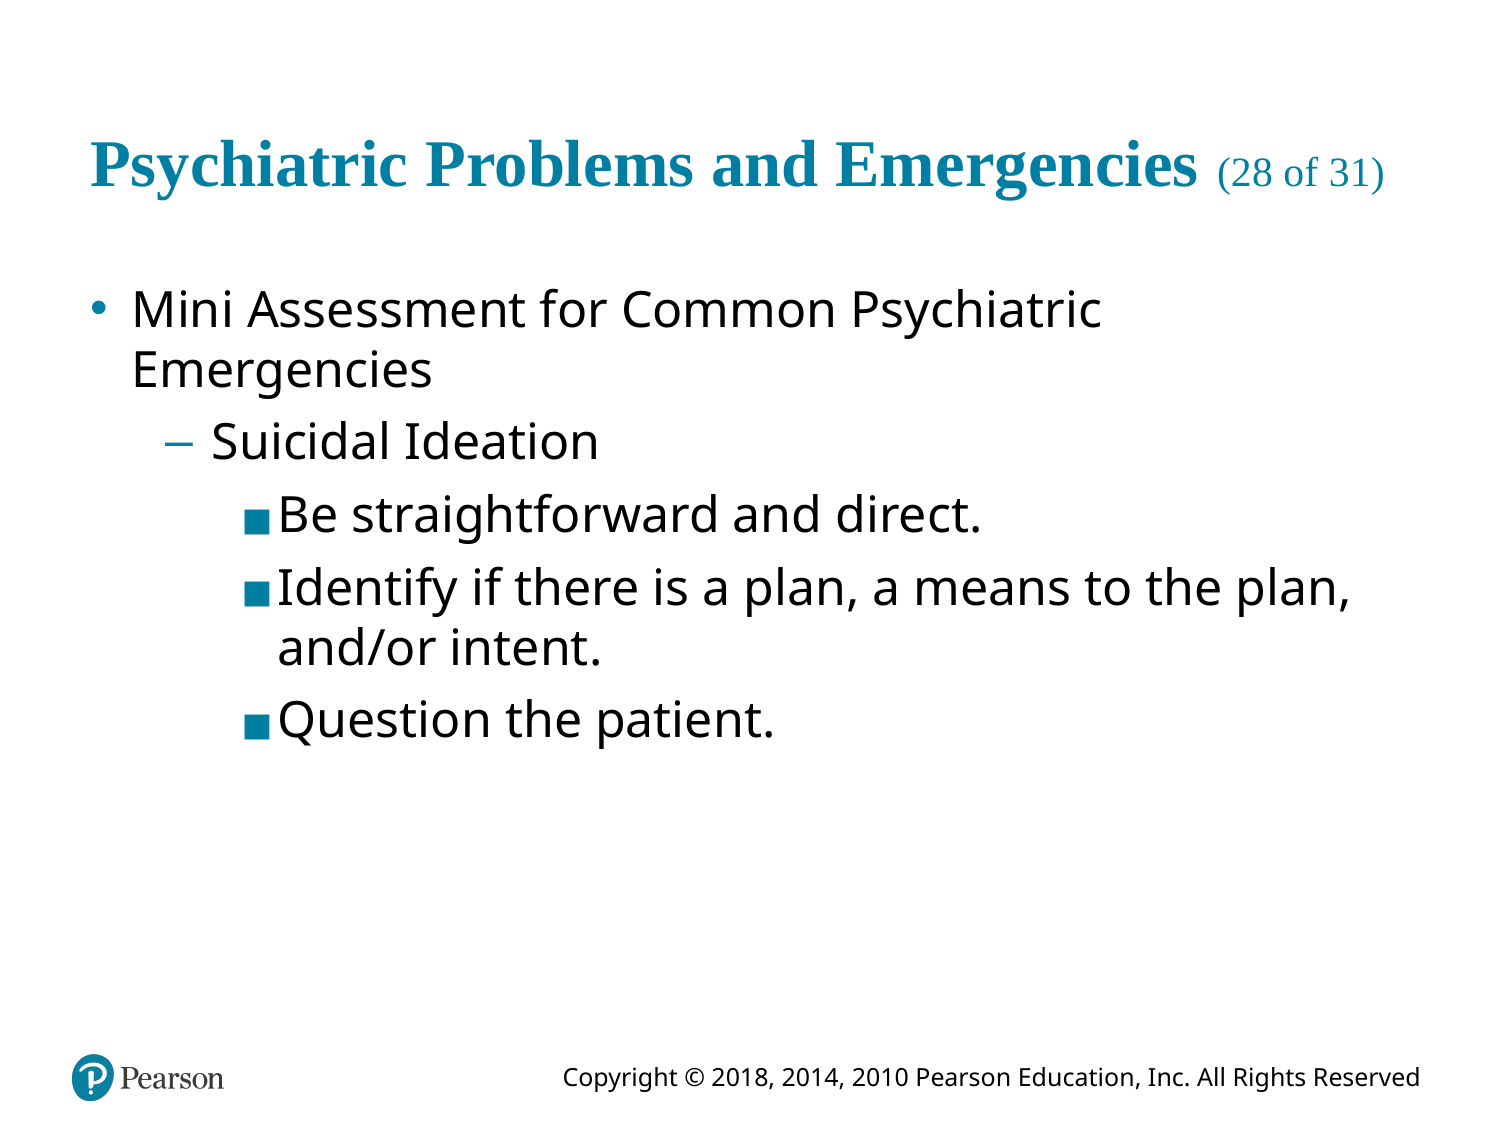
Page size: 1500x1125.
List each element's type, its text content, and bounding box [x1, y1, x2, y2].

picture [72, 1054, 88, 1070]
list Mini Assessment for Common Psychiatric Emergencies Suicidal Ideation Be straightforward and direct. Identify if there is a plan, a means to the plan, and/or intent. Question the patient. [75, 262, 1425, 707]
picture [72, 1087, 83, 1101]
picture [98, 1054, 224, 1101]
picture [80, 1063, 106, 1088]
title Psychiatric Problems and Emergencies (28 of 31) [75, 35, 1425, 216]
